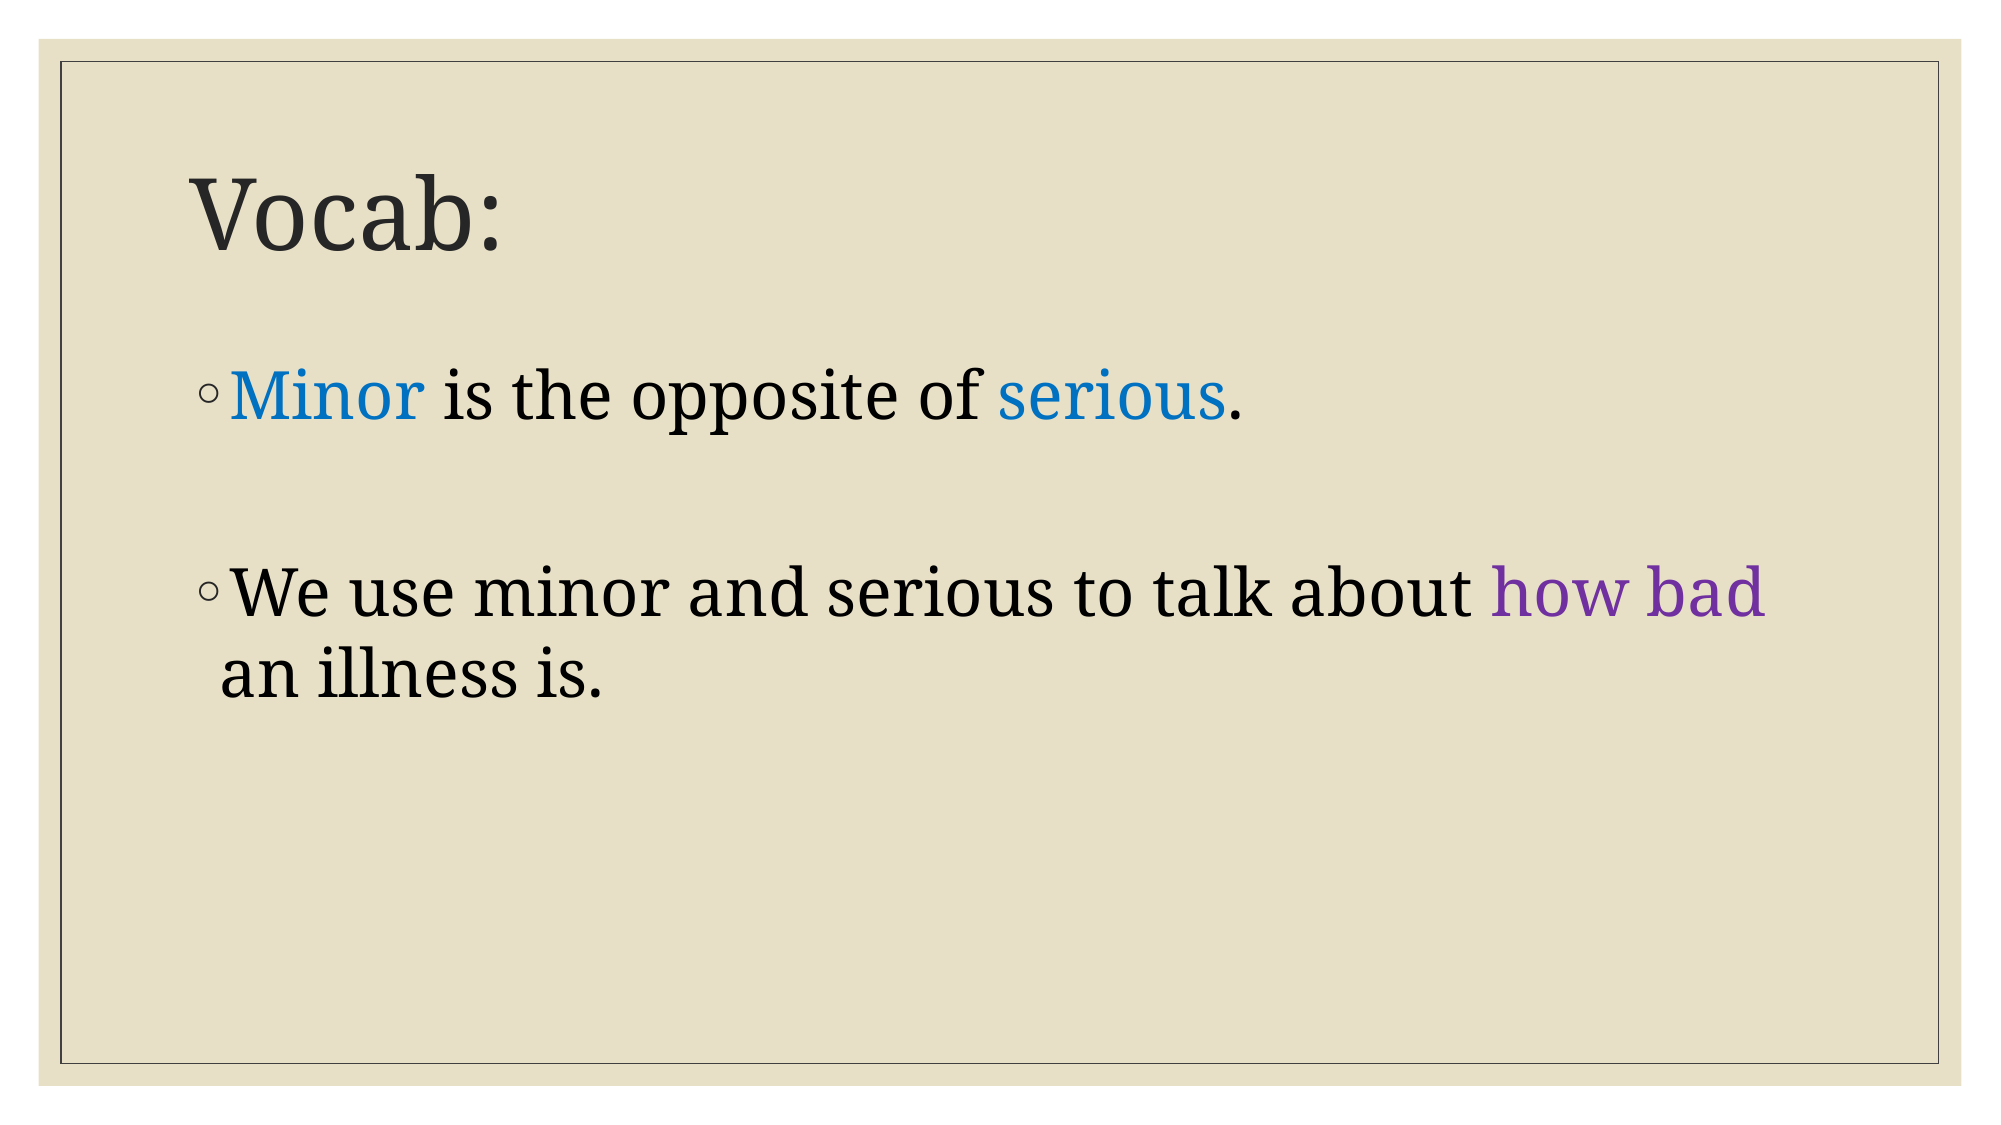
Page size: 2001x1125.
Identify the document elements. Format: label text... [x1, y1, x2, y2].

list Minor is the opposite of serious. We use minor and serious to talk about how bad an illness is. [174, 345, 1825, 990]
title Vocab: [174, 105, 1825, 331]
